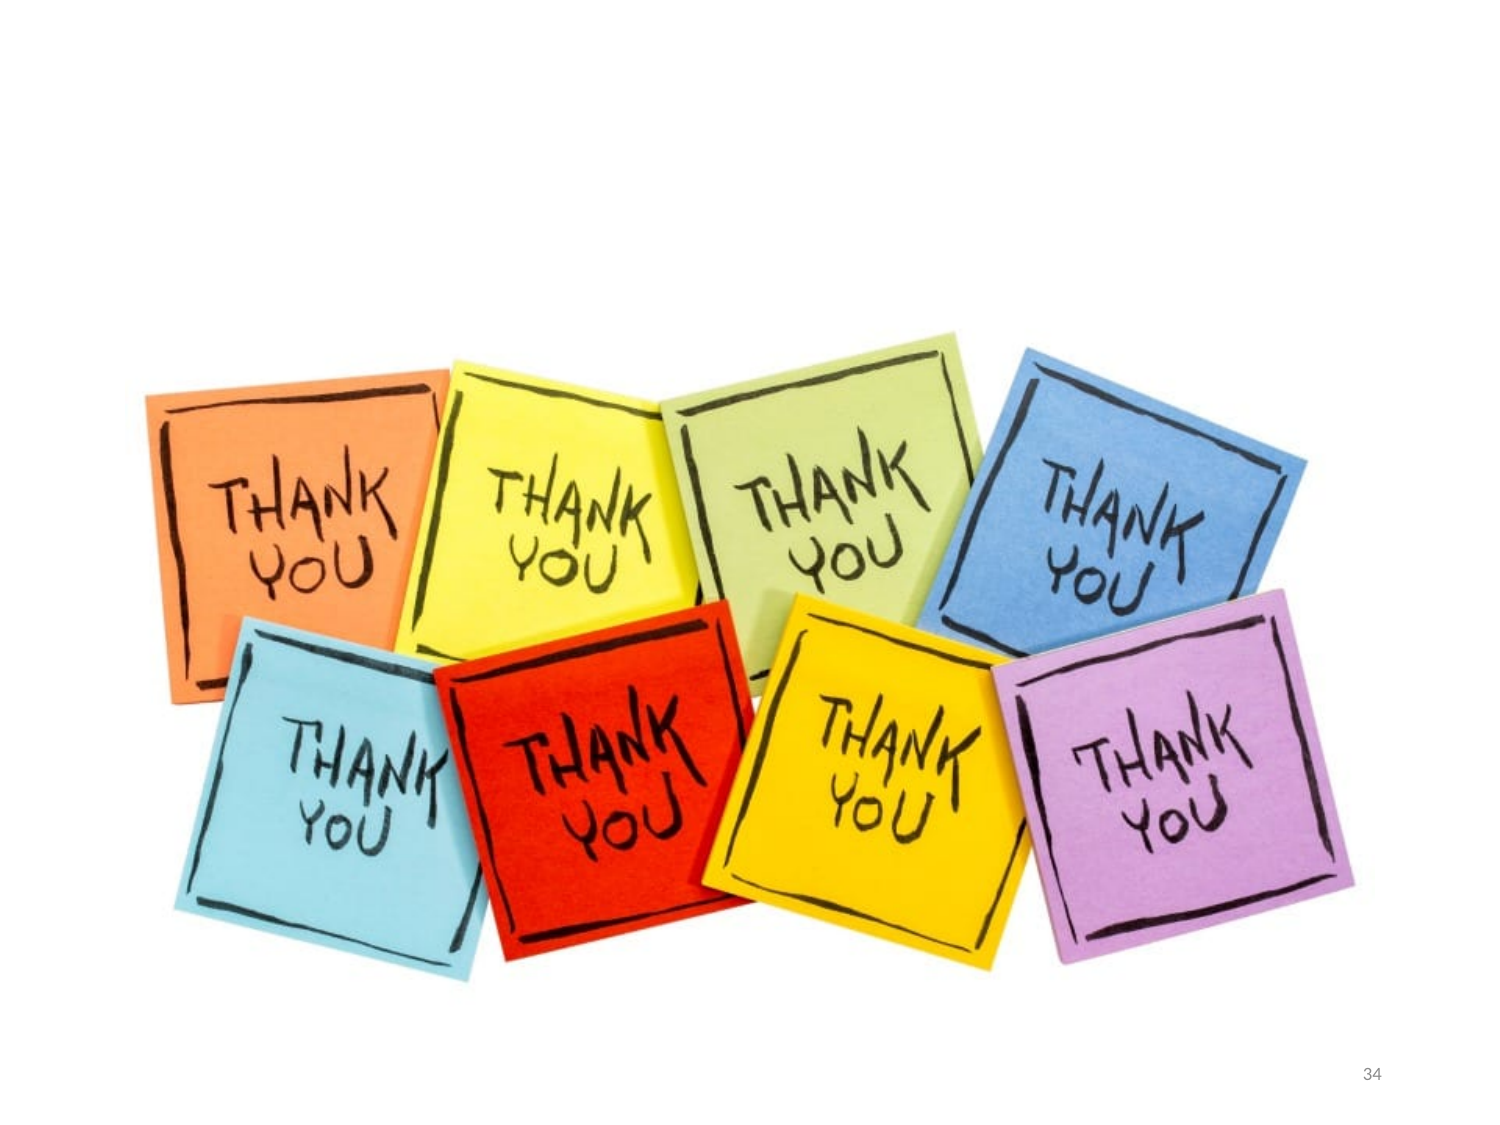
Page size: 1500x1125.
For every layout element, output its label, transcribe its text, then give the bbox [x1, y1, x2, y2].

slide_number 34 [1059, 1042, 1397, 1103]
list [124, 304, 1376, 1008]
